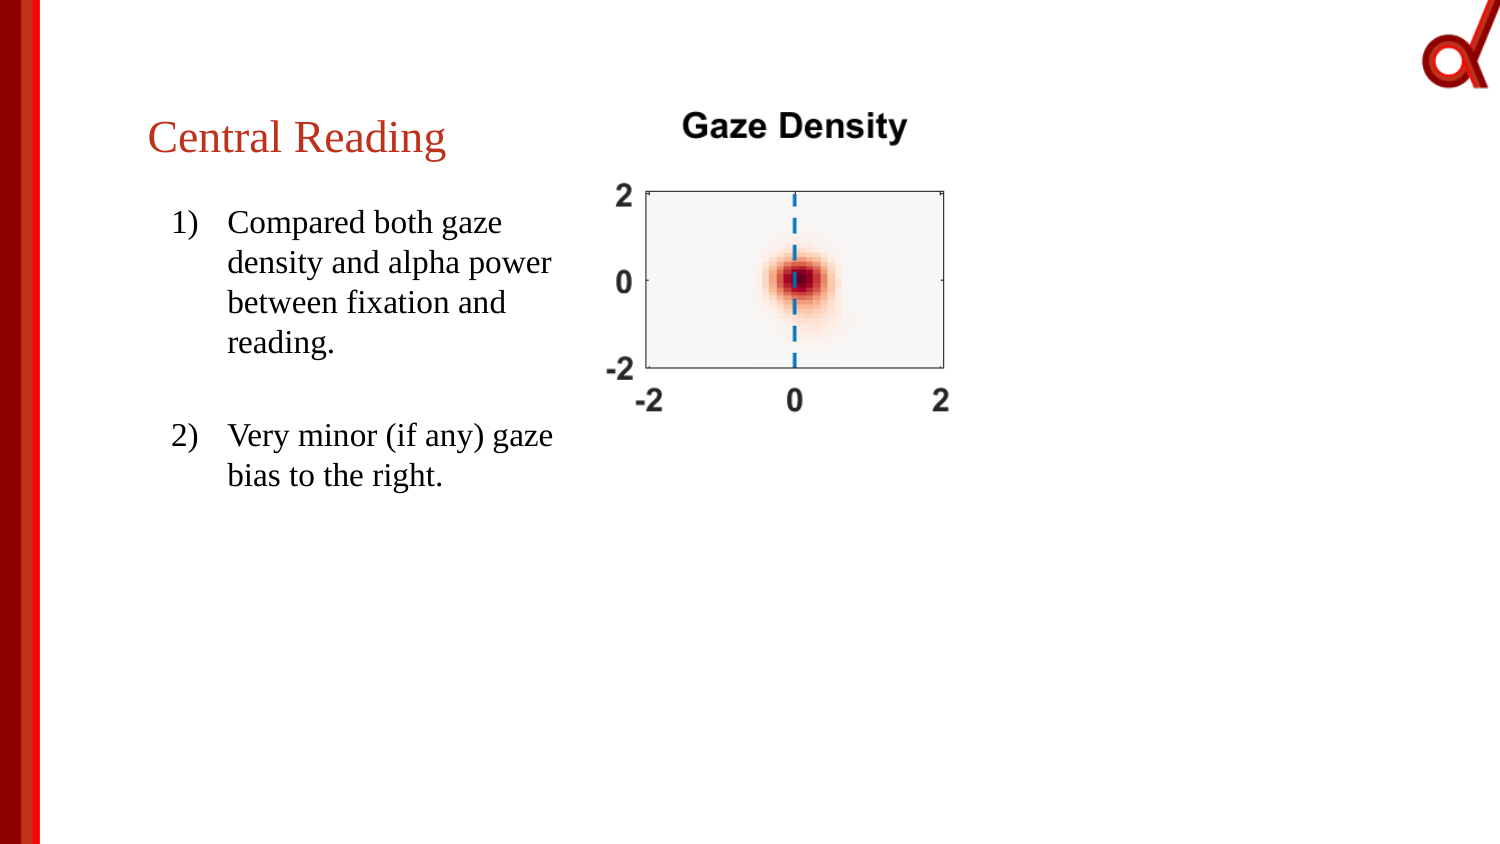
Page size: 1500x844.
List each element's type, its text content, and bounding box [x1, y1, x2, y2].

list Central Reading [147, 106, 593, 162]
picture [595, 105, 1388, 423]
text_box Compared both gaze density and alpha power between fixation and reading. Very minor (if any) gaze bias to the right. [170, 200, 565, 540]
